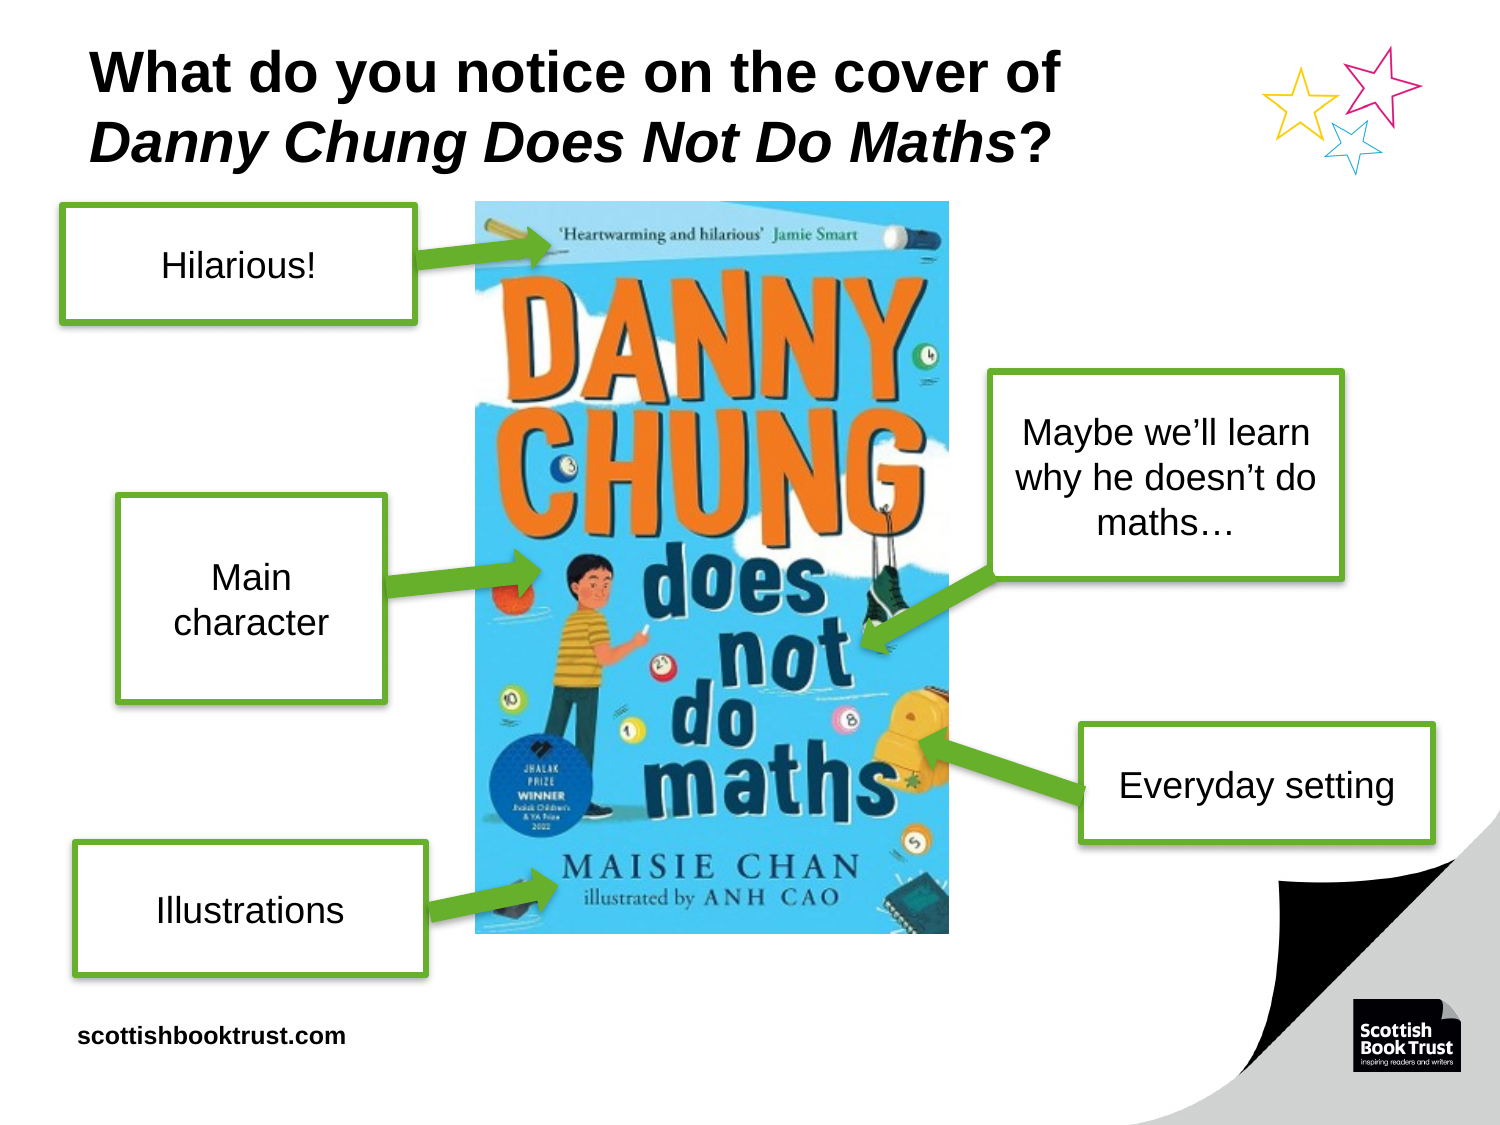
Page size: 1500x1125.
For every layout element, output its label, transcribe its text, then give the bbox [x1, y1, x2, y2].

text_box [385, 566, 470, 599]
text_box [954, 564, 998, 606]
text_box Maybe we’ll learn why he doesn’t do maths… [989, 371, 1343, 580]
text_box Illustrations [74, 841, 426, 976]
text_box [415, 244, 470, 271]
text_box Main character [117, 494, 386, 703]
text_box [427, 893, 470, 923]
text_box [954, 742, 1086, 807]
picture [0, 0, 1500, 1125]
text_box Hilarious! [62, 204, 415, 323]
text_box Everyday setting [1080, 723, 1434, 843]
title What do you notice on the cover of Danny Chung Does Not Do Maths? [75, 26, 1236, 160]
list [475, 200, 949, 935]
text_box scottishbooktrust.com [62, 1012, 513, 1058]
